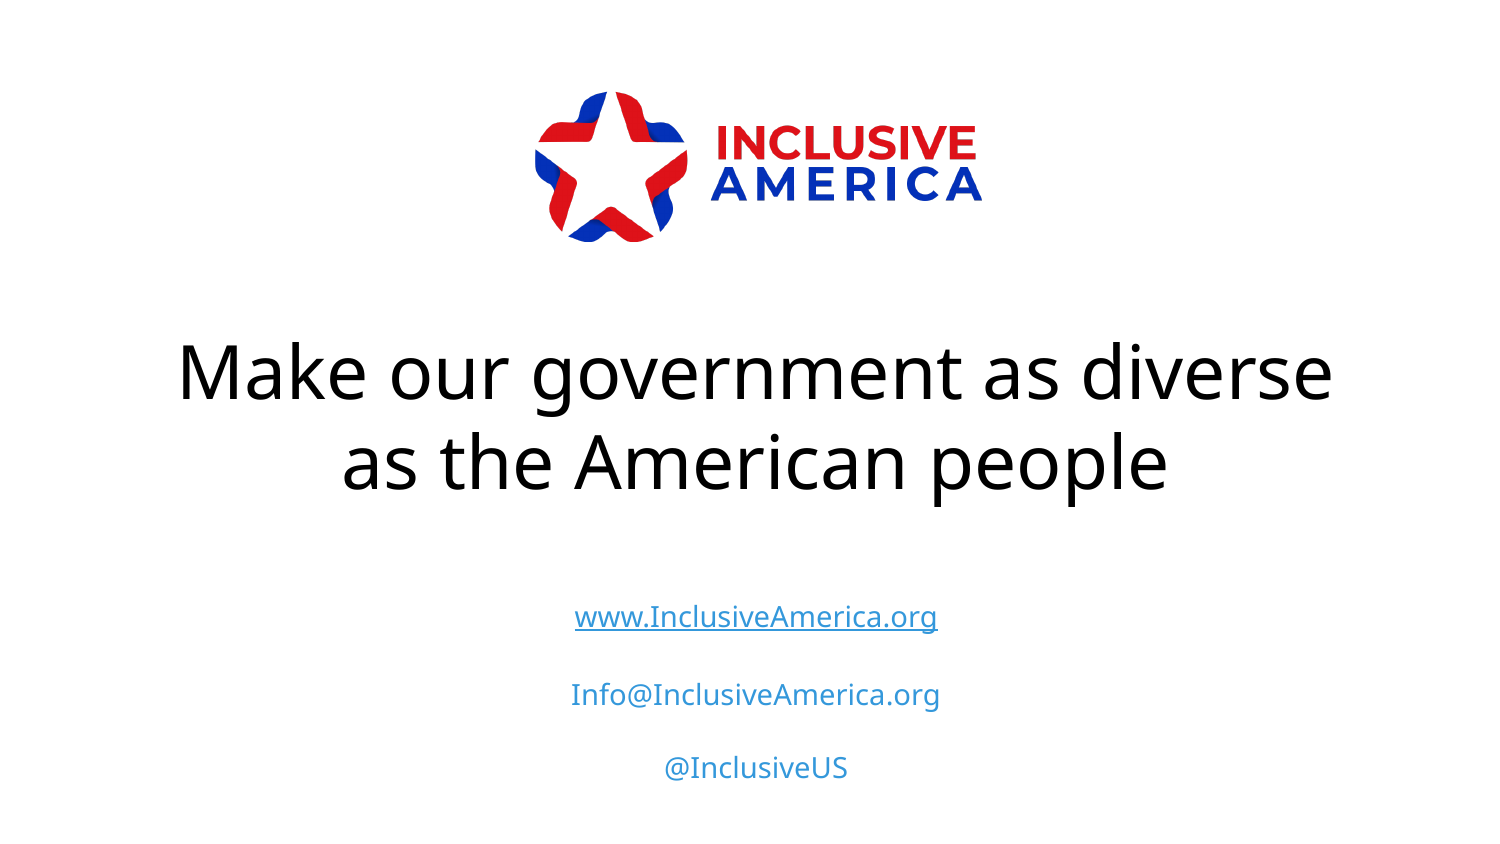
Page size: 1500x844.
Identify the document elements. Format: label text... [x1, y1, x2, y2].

picture [530, 88, 982, 243]
title Make our government as diverse as the American people [134, 309, 1378, 752]
list www.InclusiveAmerica.org Info@InclusiveAmerica.org @InclusiveUS [443, 576, 1070, 786]
